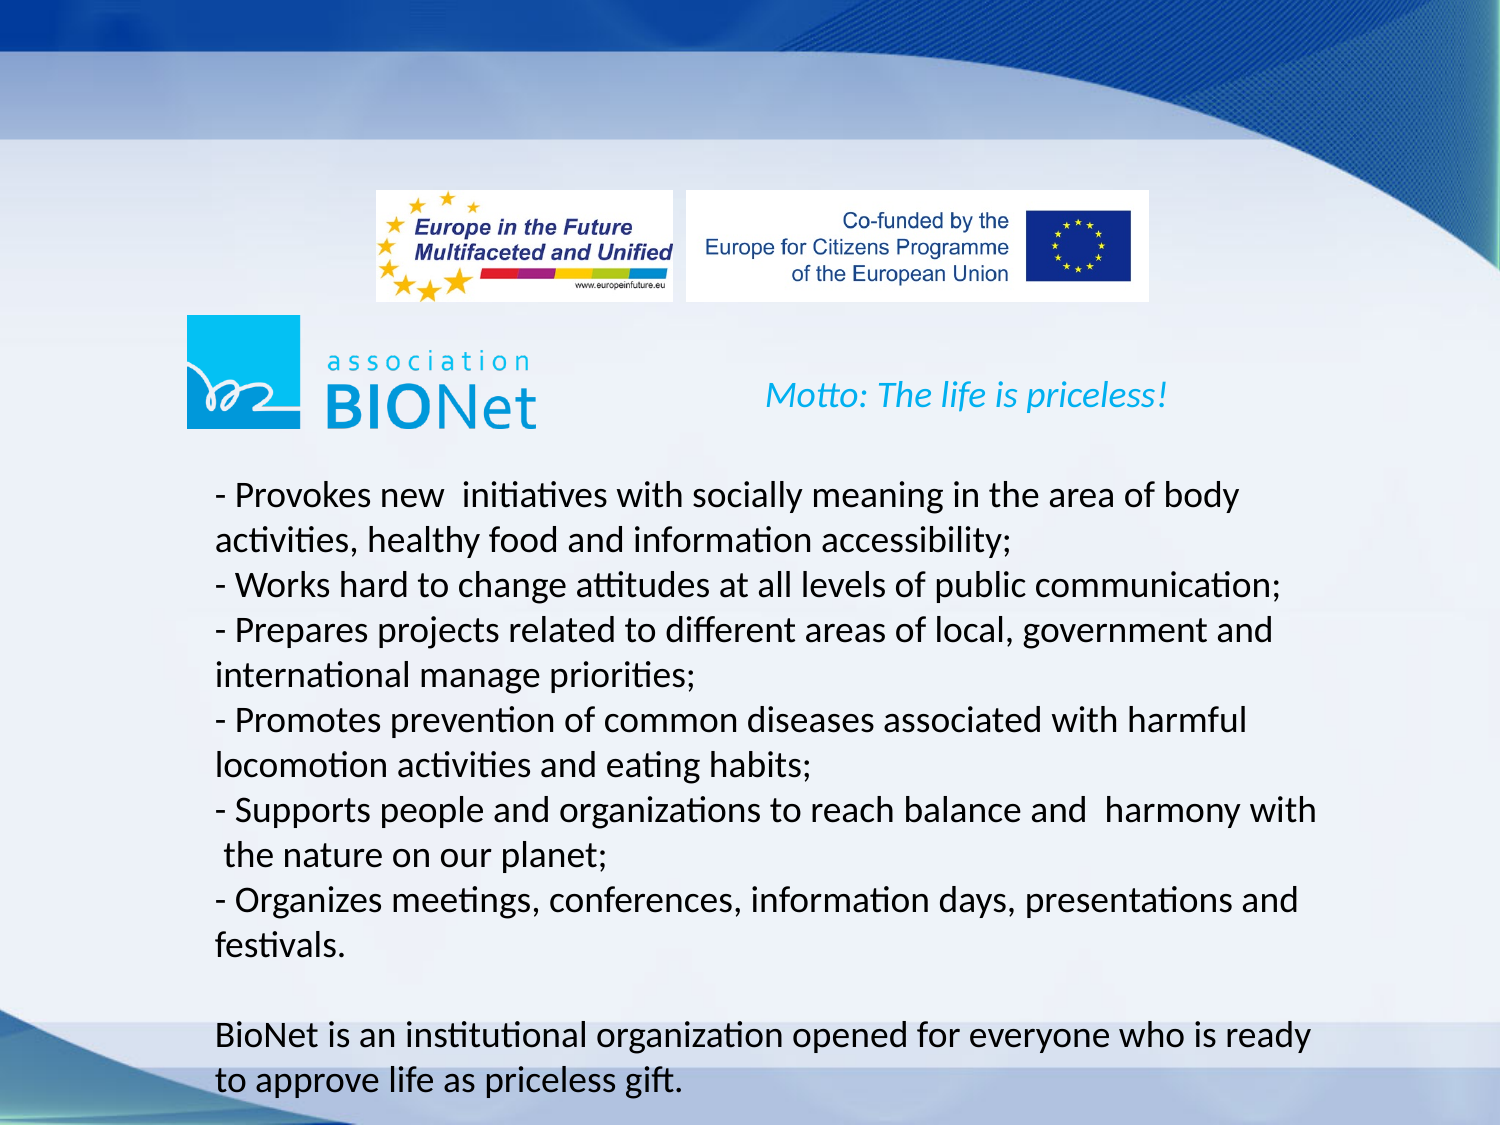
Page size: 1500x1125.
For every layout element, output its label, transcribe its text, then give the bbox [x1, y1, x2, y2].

picture [0, 0, 1500, 1125]
text_box - Provokes new initiatives with socially meaning in the area of body activities, healthy food and information accessibility; - Works hard to change attitudes at all levels of public communication; - Prepares projects related to different areas of local, government and international manage priorities; - Promotes prevention of common diseases associated with harmful locomotion activities and eating habits; - Supports people and organizations to reach balance and harmony with the nature on our planet; - Organizes meetings, conferences, information days, presentations and festivals. BioNet is an institutional organization opened for everyone who is ready to approve life as priceless gift. [199, 462, 1338, 1108]
text_box Motto: The life is priceless! [749, 362, 1288, 422]
